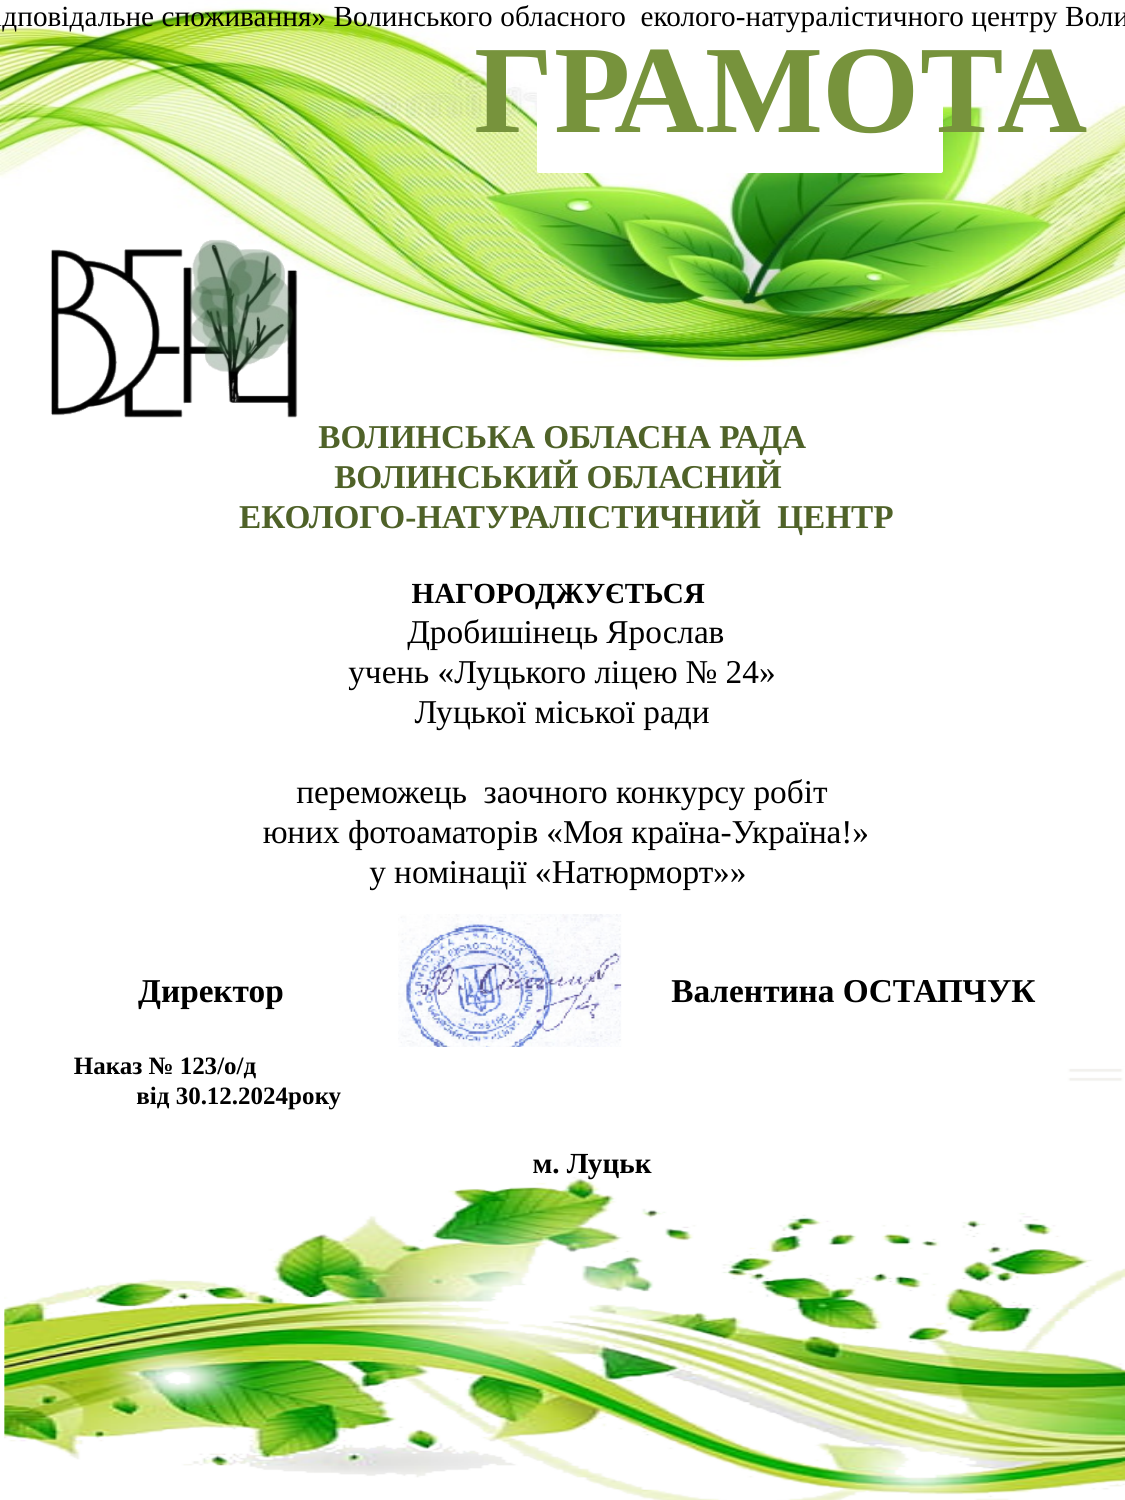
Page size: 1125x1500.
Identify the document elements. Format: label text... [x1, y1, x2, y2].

picture [3, 1066, 1125, 1500]
picture [0, 0, 1125, 428]
picture [398, 913, 622, 1048]
text_box ВОЛИНСЬКА ОБЛАСНА РАДА ВОЛИНСЬКИЙ ОБЛАСНИЙ ЕКОЛОГО-НАТУРАЛІСТИЧНИЙ ЦЕНТР НАГОРОДЖУЄТЬСЯ Дробишінець Ярослав учень «Луцького ліцею № 24» Луцької міської ради переможець заочного конкурсу робіт юних фотоаматорів «Моя країна-Україна!» у номінації «Натюрморт»» Директор Валентина ОСТАПЧУК Наказ № 123/о/д від 30.12.2024року м. Луцьк [0, 375, 1125, 1067]
